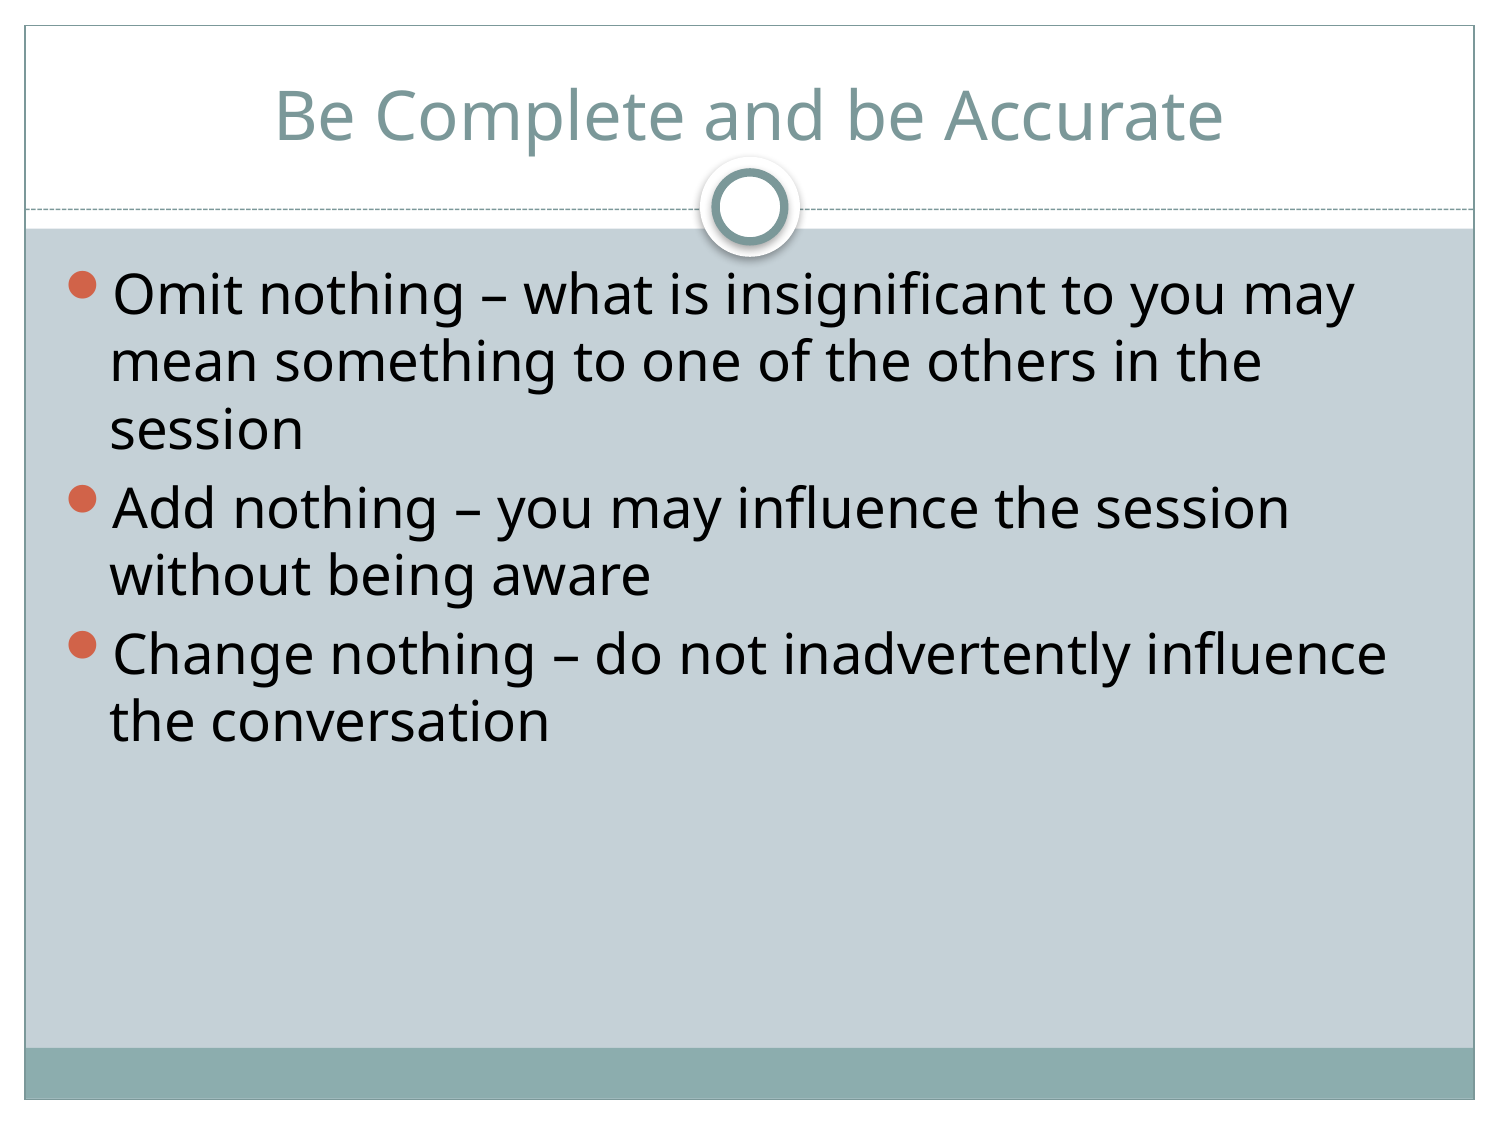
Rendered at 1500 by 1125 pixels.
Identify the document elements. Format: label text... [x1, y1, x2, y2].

list Omit nothing – what is insignificant to you may mean something to one of the others in the session Add nothing – you may influence the session without being aware Change nothing – do not inadvertently influence the conversation [49, 250, 1445, 1001]
title Be Complete and be Accurate [49, 37, 1450, 162]
